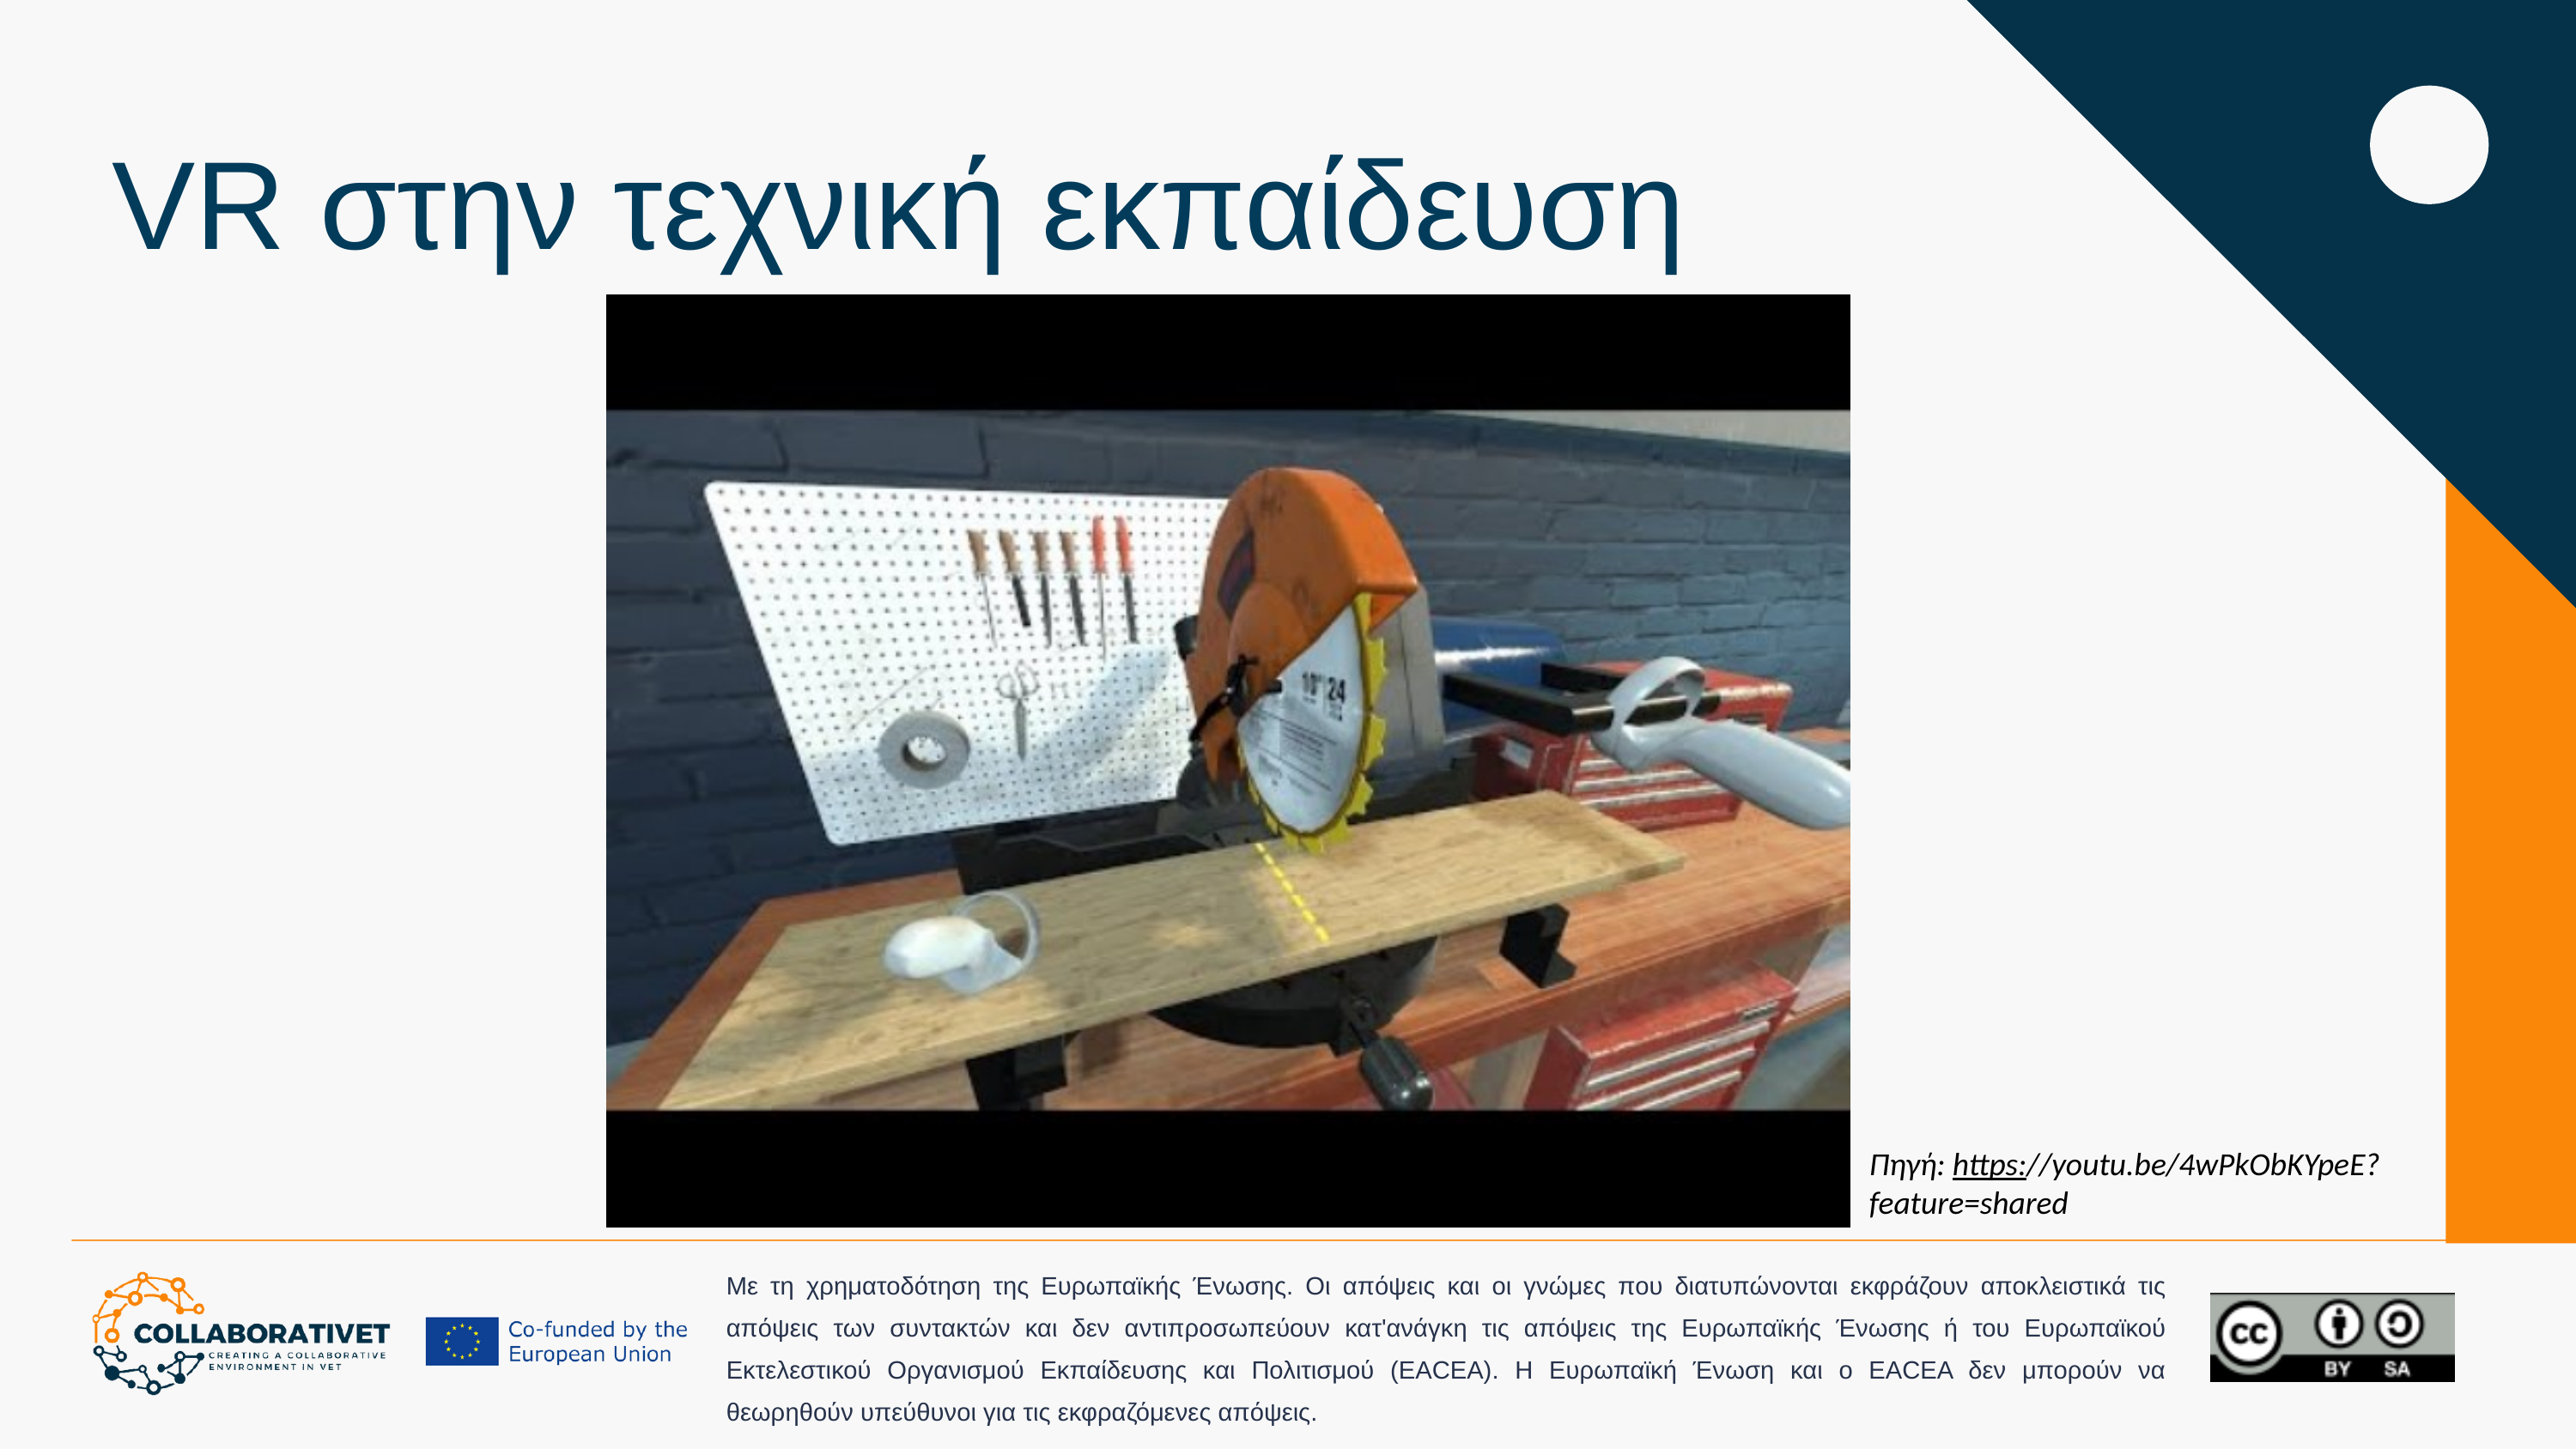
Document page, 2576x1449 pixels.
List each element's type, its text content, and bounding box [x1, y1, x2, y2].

text_box [2445, 479, 2576, 1244]
text_box [2370, 85, 2489, 204]
text_box VR στην τεχνική εκπαίδευση [112, 109, 1828, 275]
text_box [409, 1300, 712, 1382]
text_box Πηγή: https://youtu.be/4wPkObKYpeE?feature=shared [1856, 1137, 2560, 1228]
text_box Με τη χρηματοδότηση της Ευρωπαϊκής Ένωσης. Οι απόψεις και οι γνώμες που διατυπώνονται εκφράζουν αποκλειστικά τις απόψεις των συντακτών και δεν αντιπροσωπεύουν κατ'ανάγκη τις απόψεις της Ευρωπαϊκής Ένωσης ή του Ευρωπαϊκού Εκτελεστικού Οργανισμού Εκπαίδευσης και Πολιτισμού (EACEA). Η Ευρωπαϊκή Ένωση και ο EACEA δεν μπορούν να θεωρηθούν υπεύθυνοι για τις εκφραζόμενες απόψεις. [726, 1258, 2167, 1427]
picture [606, 294, 1850, 1228]
picture [2210, 1293, 2455, 1382]
text_box [78, 1179, 408, 1449]
text_box [1966, 0, 2576, 609]
